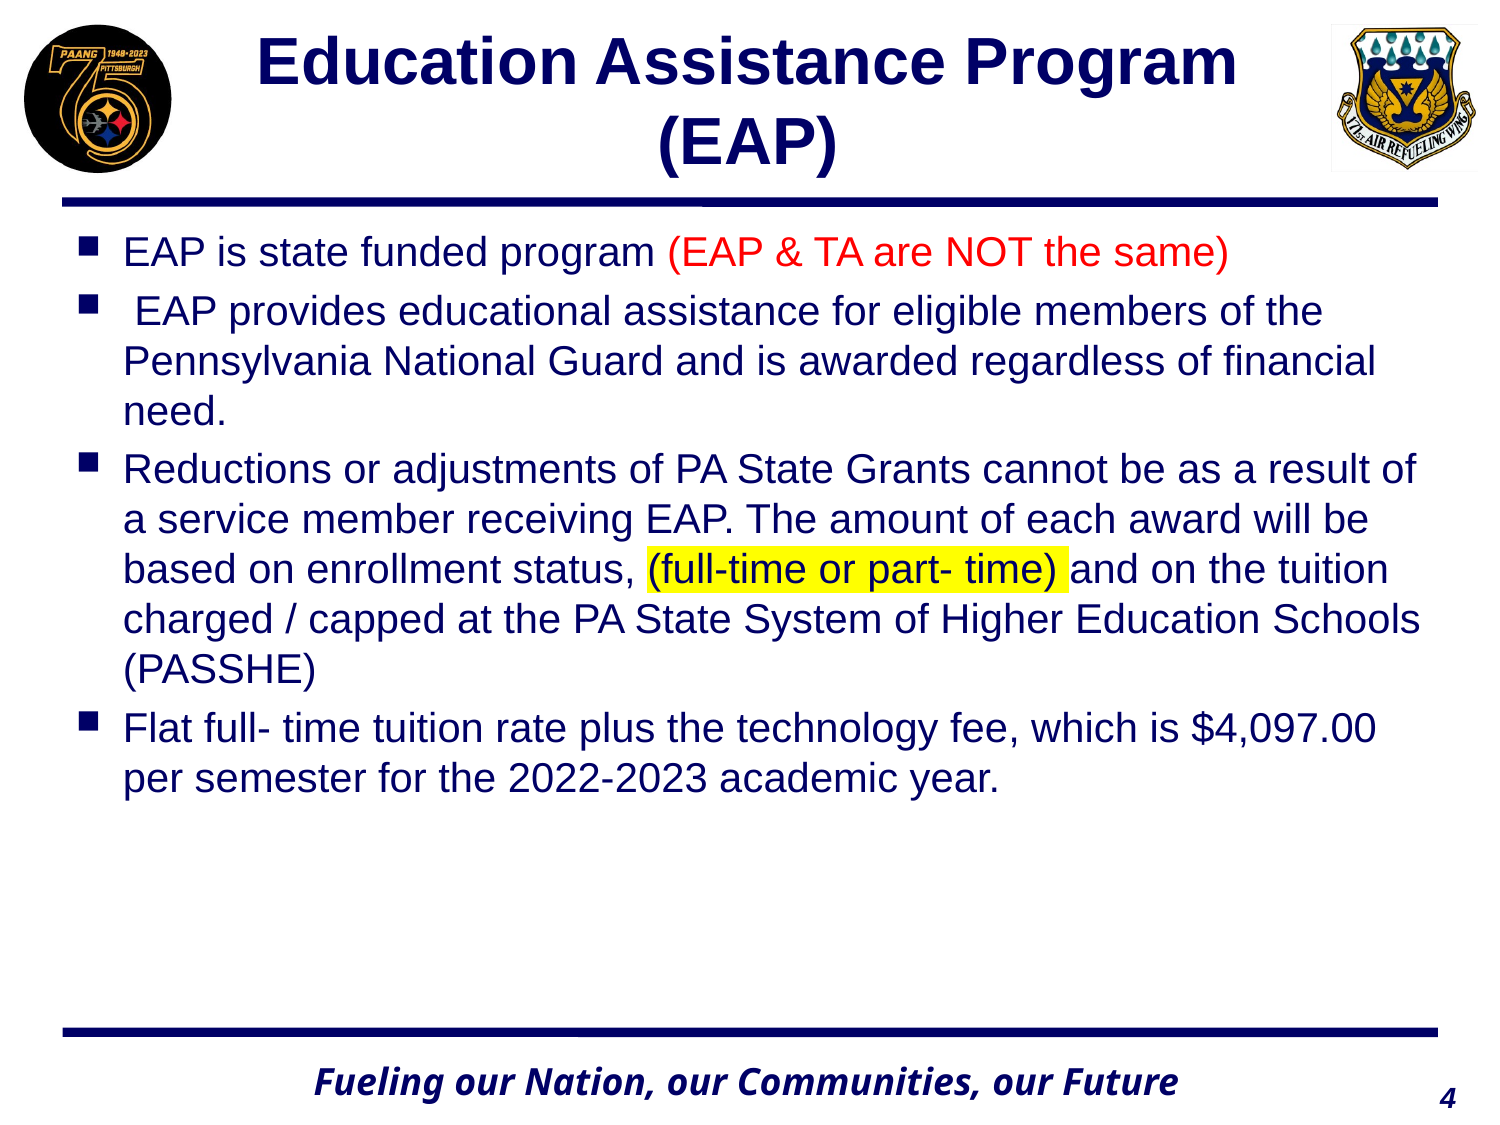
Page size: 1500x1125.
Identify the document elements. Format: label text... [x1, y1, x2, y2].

list EAP is state funded program (EAP & TA are NOT the same) EAP provides educational assistance for eligible members of the Pennsylvania National Guard and is awarded regardless of financial need. Reductions or adjustments of PA State Grants cannot be as a result of a service member receiving EAP. The amount of each award will be based on enrollment status, (full-time or part- time) and on the tuition charged / capped at the PA State System of Higher Education Schools (PASSHE) Flat full- time tuition rate plus the technology fee, which is $4,097.00 per semester for the 2022-2023 academic year. [60, 217, 1453, 1030]
picture [1331, 24, 1478, 172]
picture [22, 20, 174, 176]
title Education Assistance Program (EAP) [203, 4, 1293, 192]
